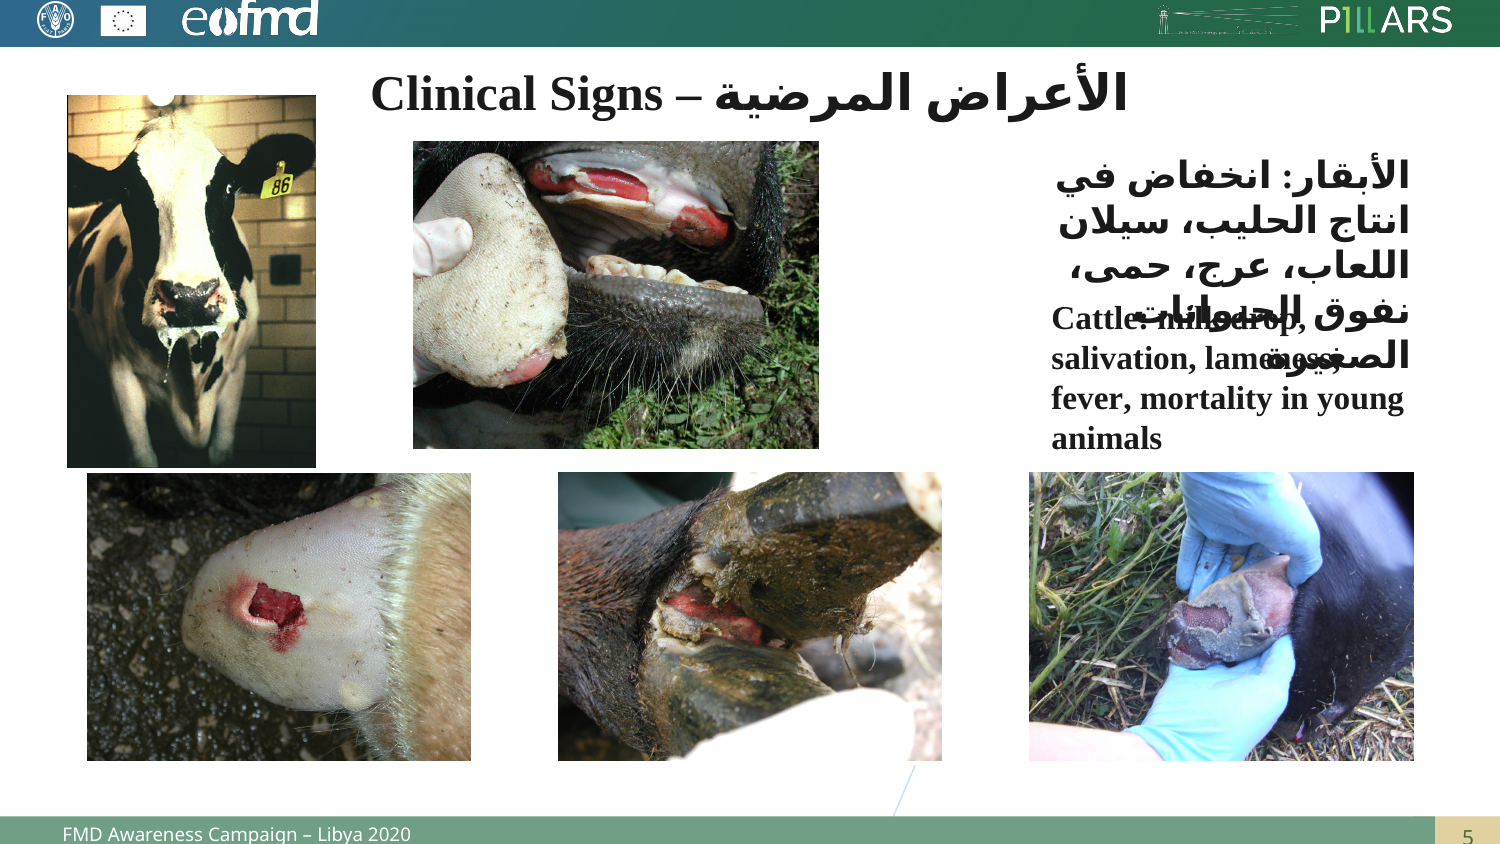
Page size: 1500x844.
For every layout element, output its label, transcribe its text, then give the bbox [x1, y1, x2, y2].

title الأعراض المرضية – Clinical Signs [177, 45, 1323, 123]
text_box الأبقار: انخفاض في انتاج الحليب، سيلان اللعاب، عرج، حمى، نفوق الحيوانات الصغيرة [1020, 143, 1426, 384]
text_box Cattle: milk drop, salivation, lameness, fever, mortality in young animals [1036, 288, 1426, 464]
picture [0, 0, 1500, 55]
picture [557, 472, 943, 761]
picture [67, 95, 316, 469]
subtitle FMD Awareness Campaign – Libya 2020 [23, 804, 1375, 844]
picture [1029, 472, 1414, 761]
picture [413, 141, 820, 449]
picture [86, 472, 471, 761]
